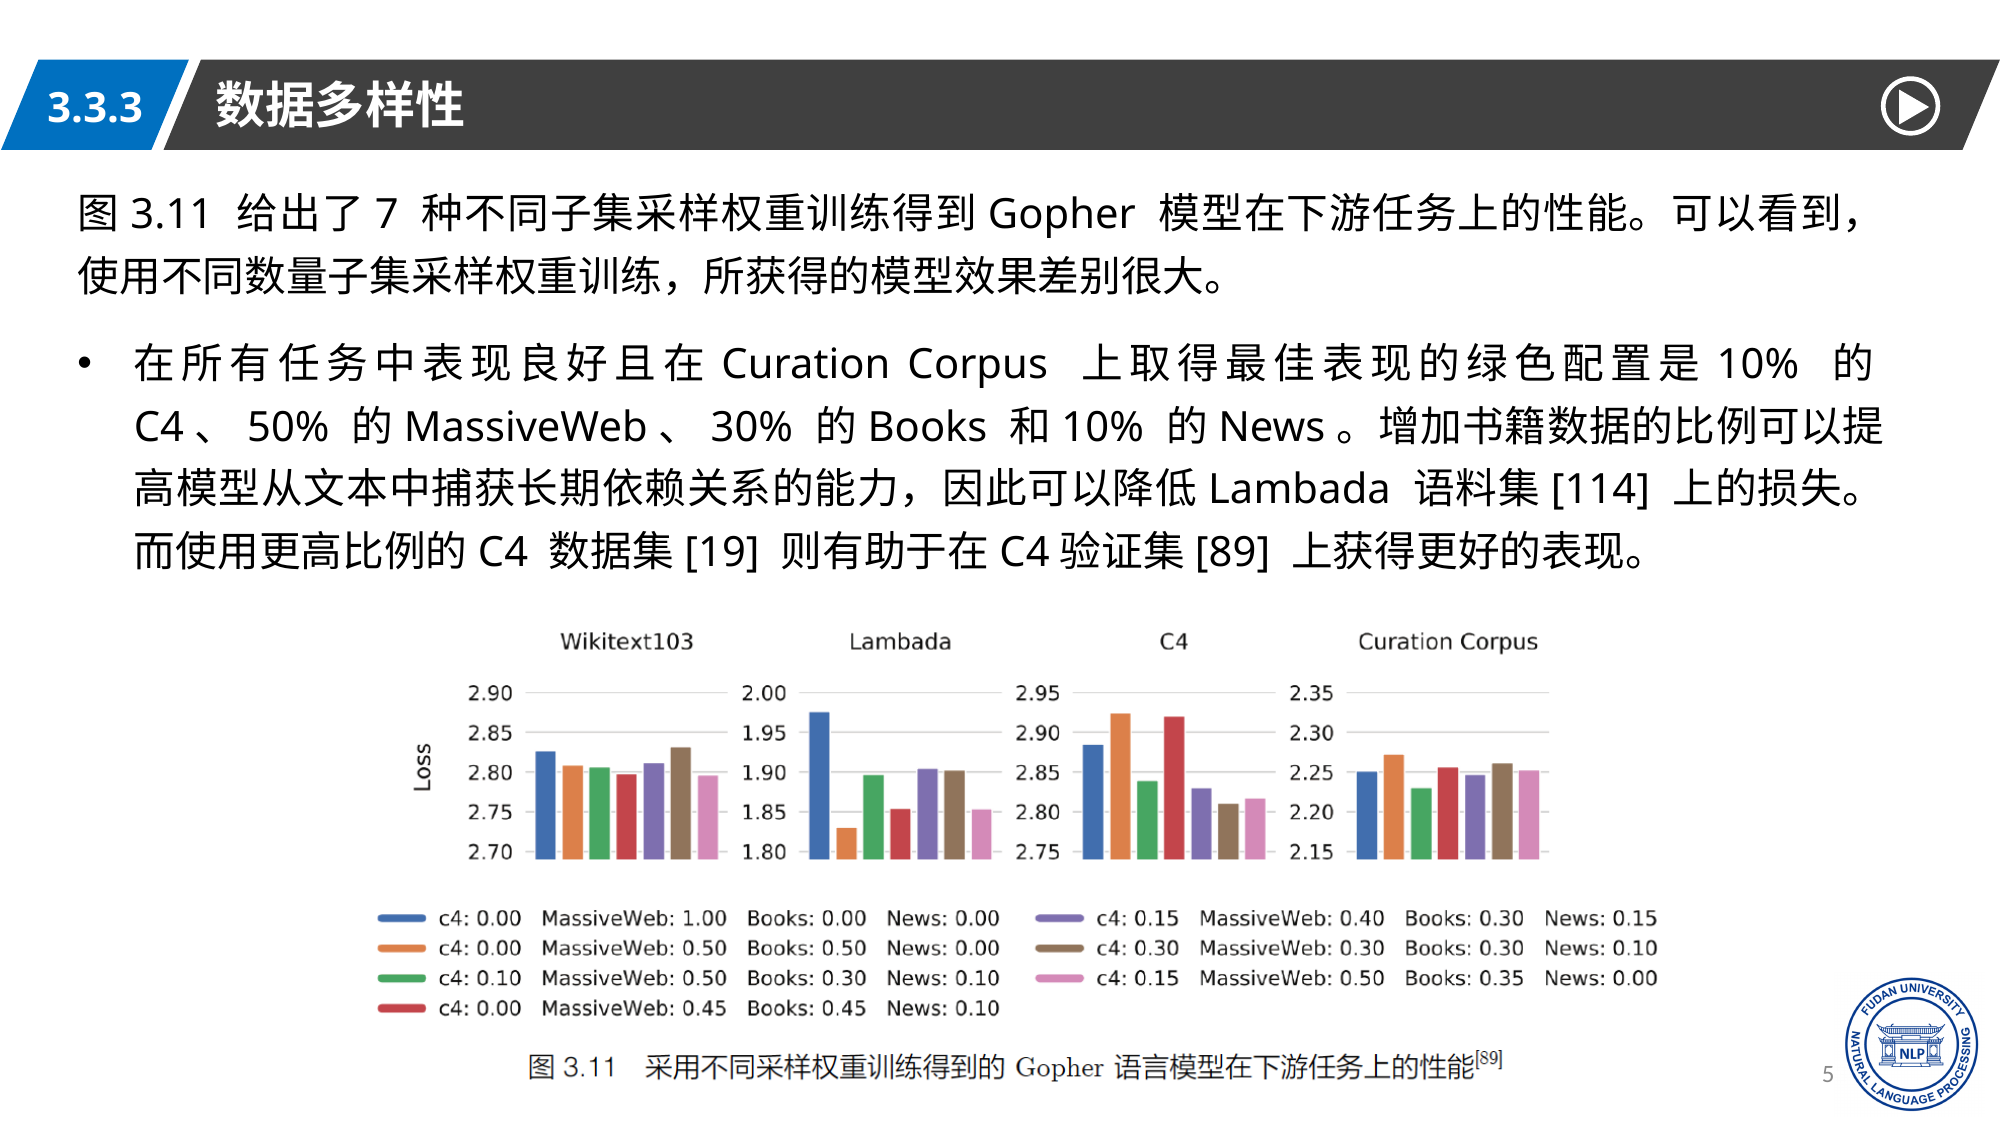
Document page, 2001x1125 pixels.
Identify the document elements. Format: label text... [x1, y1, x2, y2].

text_box [32, 59, 189, 120]
text_box 图3.11 给出了7 种不同子集采样权重训练得到Gopher 模型在下游任务上的性能。可以看到，使用不同数量子集采样权重训练，所获得的模型效果差别很大。 在所有任务中表现良好且在Curation Corpus 上取得最佳表现的绿色配置是10% 的C4、50% 的MassiveWeb、30% 的Books 和10% 的News。增加书籍数据的比例可以提高模型从文本中捕获长期依赖关系的能力，因此可以降低Lambada 语料集[114] 上的损失。而使用更高比例的C4 数据集[19] 则有助于在C4验证集[89] 上获得更好的表现。 [62, 167, 1900, 582]
text_box [1, 89, 157, 150]
picture [1834, 972, 1985, 1117]
text_box [163, 59, 2000, 150]
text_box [1883, 78, 1939, 134]
slide_number 53 [1694, 1042, 1863, 1103]
text_box 3.3.3 [26, 73, 164, 138]
picture [362, 605, 1690, 1123]
text_box 数据多样性 [200, 66, 480, 142]
